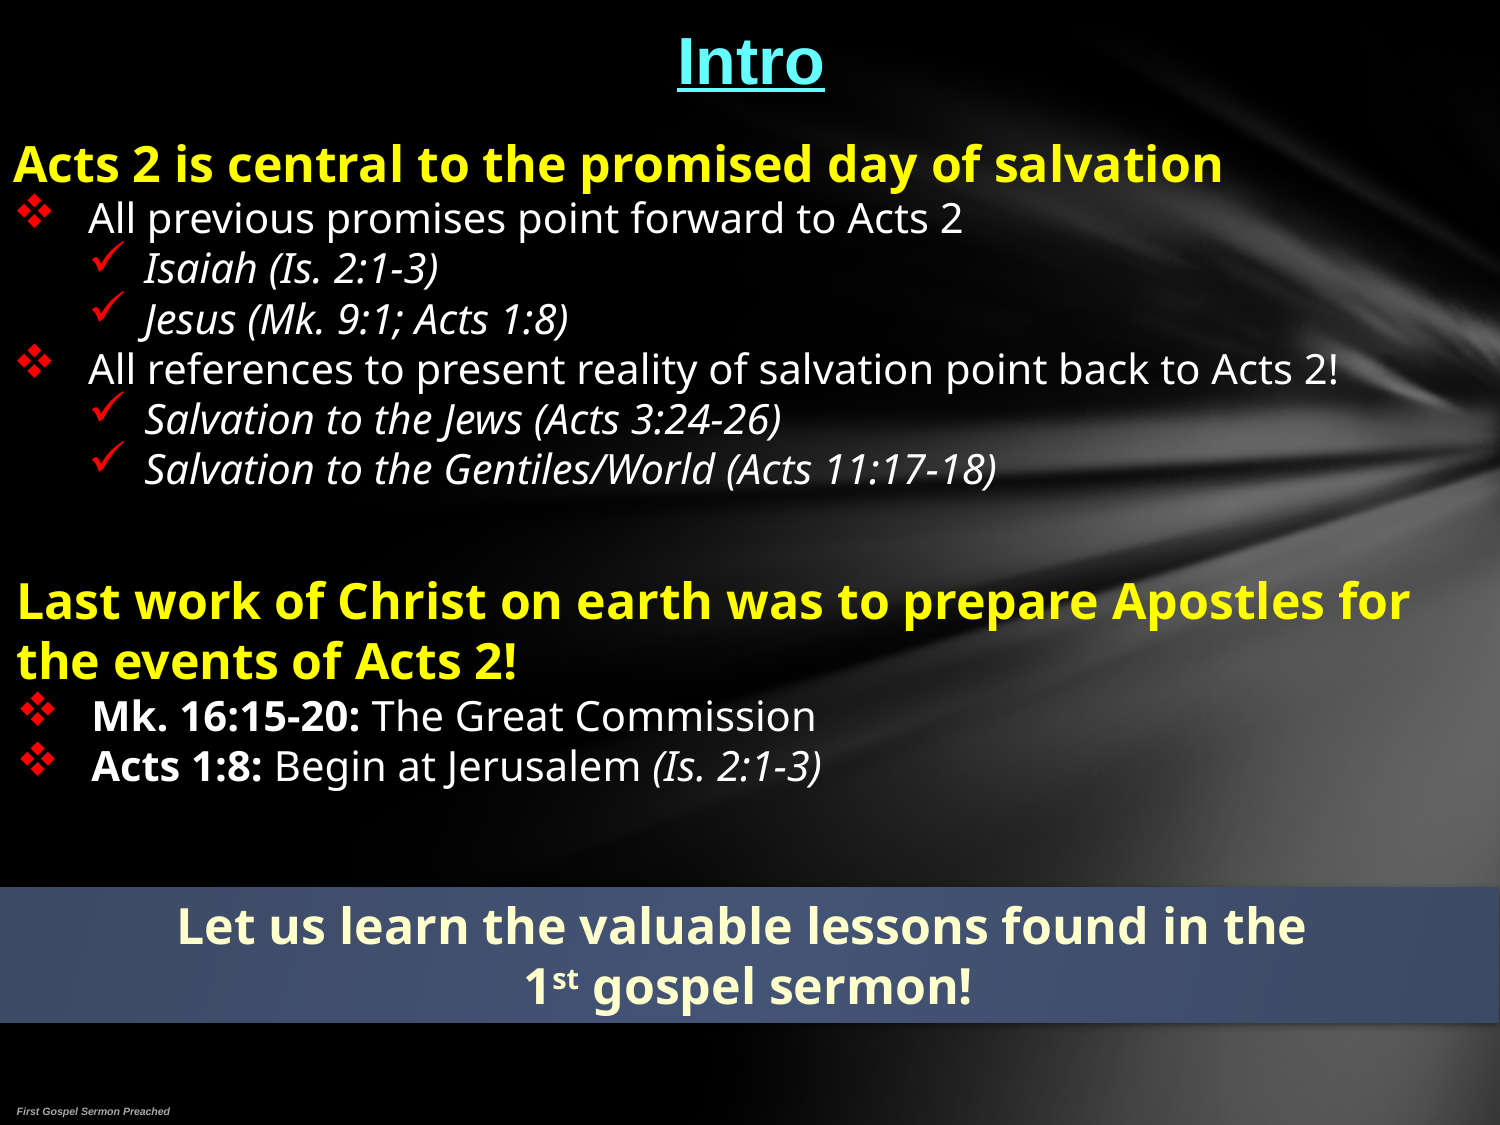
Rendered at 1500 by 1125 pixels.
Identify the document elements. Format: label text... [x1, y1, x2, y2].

text_box Let us learn the valuable lessons found in the 1st gospel sermon! [0, 887, 1499, 1023]
footer First Gospel Sermon Preached [1, 1097, 602, 1125]
text_box Last work of Christ on earth was to prepare Apostles for the events of Acts 2! Mk. 16:15-20: The Great Commission Acts 1:8: Begin at Jerusalem (Is. 2:1-3) [1, 562, 1500, 798]
text_box Acts 2 is central to the promised day of salvation All previous promises point forward to Acts 2 Isaiah (Is. 2:1-3) Jesus (Mk. 9:1; Acts 1:8) All references to present reality of salvation point back to Acts 2! Salvation to the Jews (Acts 3:24-26) Salvation to the Gentiles/World (Acts 11:17-18) [0, 124, 1500, 500]
title Intro [1, 3, 1500, 106]
